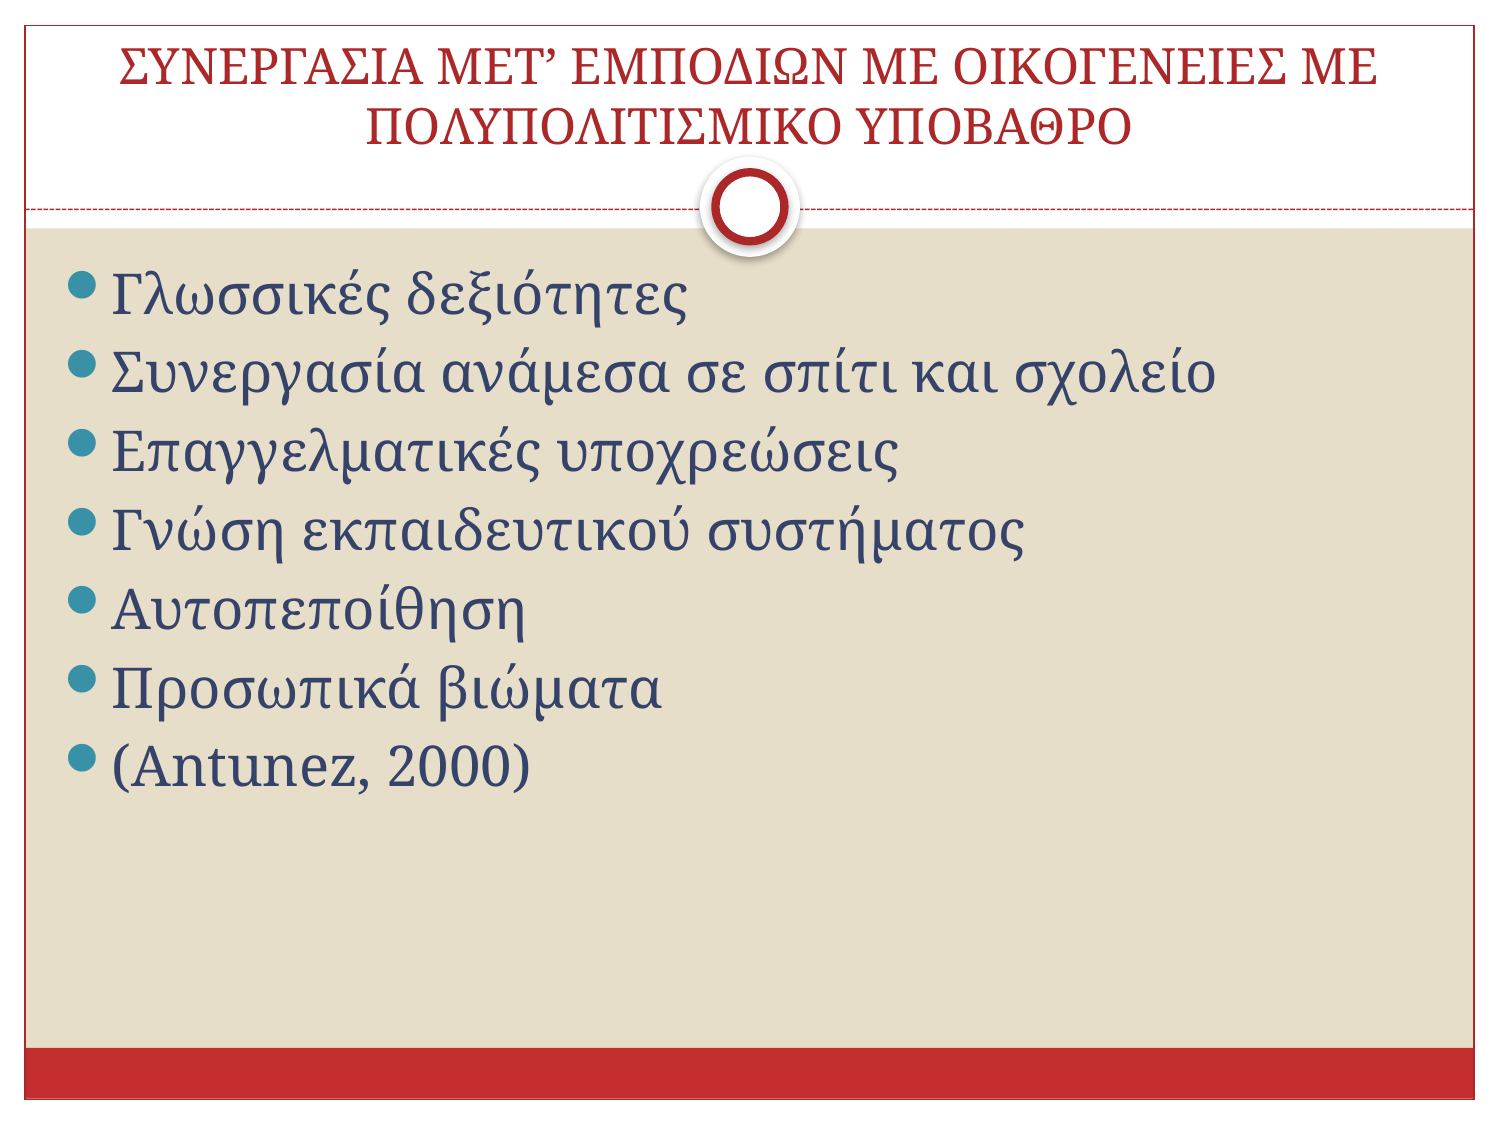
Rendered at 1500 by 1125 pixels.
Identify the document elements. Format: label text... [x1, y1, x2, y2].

title ΣΥΝΕΡΓΑΣΙΑ ΜΕΤ’ ΕΜΠΟΔΙΩΝ ΜΕ ΟΙΚΟΓΕΝΕΙΕΣ ΜΕ ΠΟΛΥΠΟΛΙΤΙΣΜΙΚΟ ΥΠΟΒΑΘΡΟ [49, 37, 1450, 162]
list Γλωσσικές δεξιότητες Συνεργασία ανάμεσα σε σπίτι και σχολείο Επαγγελματικές υποχρεώσεις Γνώση εκπαιδευτικού συστήματος Αυτοπεποίθηση Προσωπικά βιώματα (Antunez, 2000) [49, 250, 1445, 1001]
